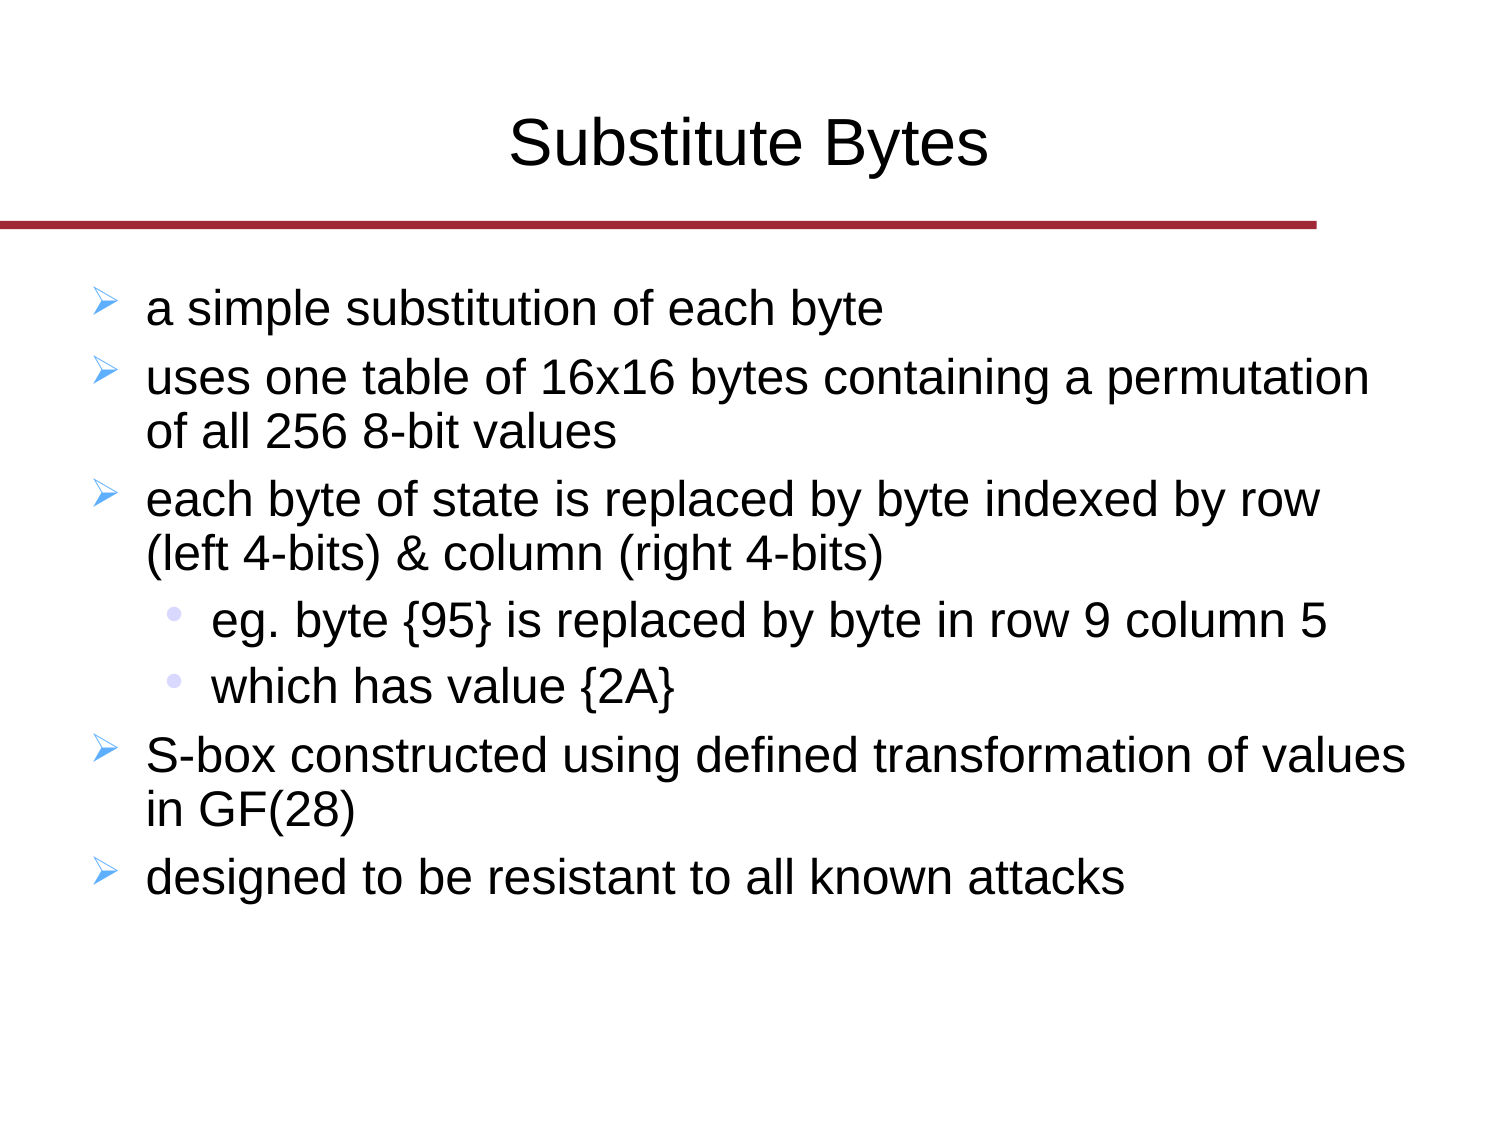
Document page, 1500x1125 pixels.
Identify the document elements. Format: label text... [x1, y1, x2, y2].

text_box Substitute Bytes [74, 45, 1425, 233]
text_box a simple substitution of each byte uses one table of 16x16 bytes containing a permutation of all 256 8-bit values each byte of state is replaced by byte indexed by row (left 4-bits) & column (right 4-bits) eg. byte {95} is replaced by byte in row 9 column 5 which has value {2A} S-box constructed using defined transformation of values in GF(28) designed to be resistant to all known attacks [74, 274, 1425, 1006]
